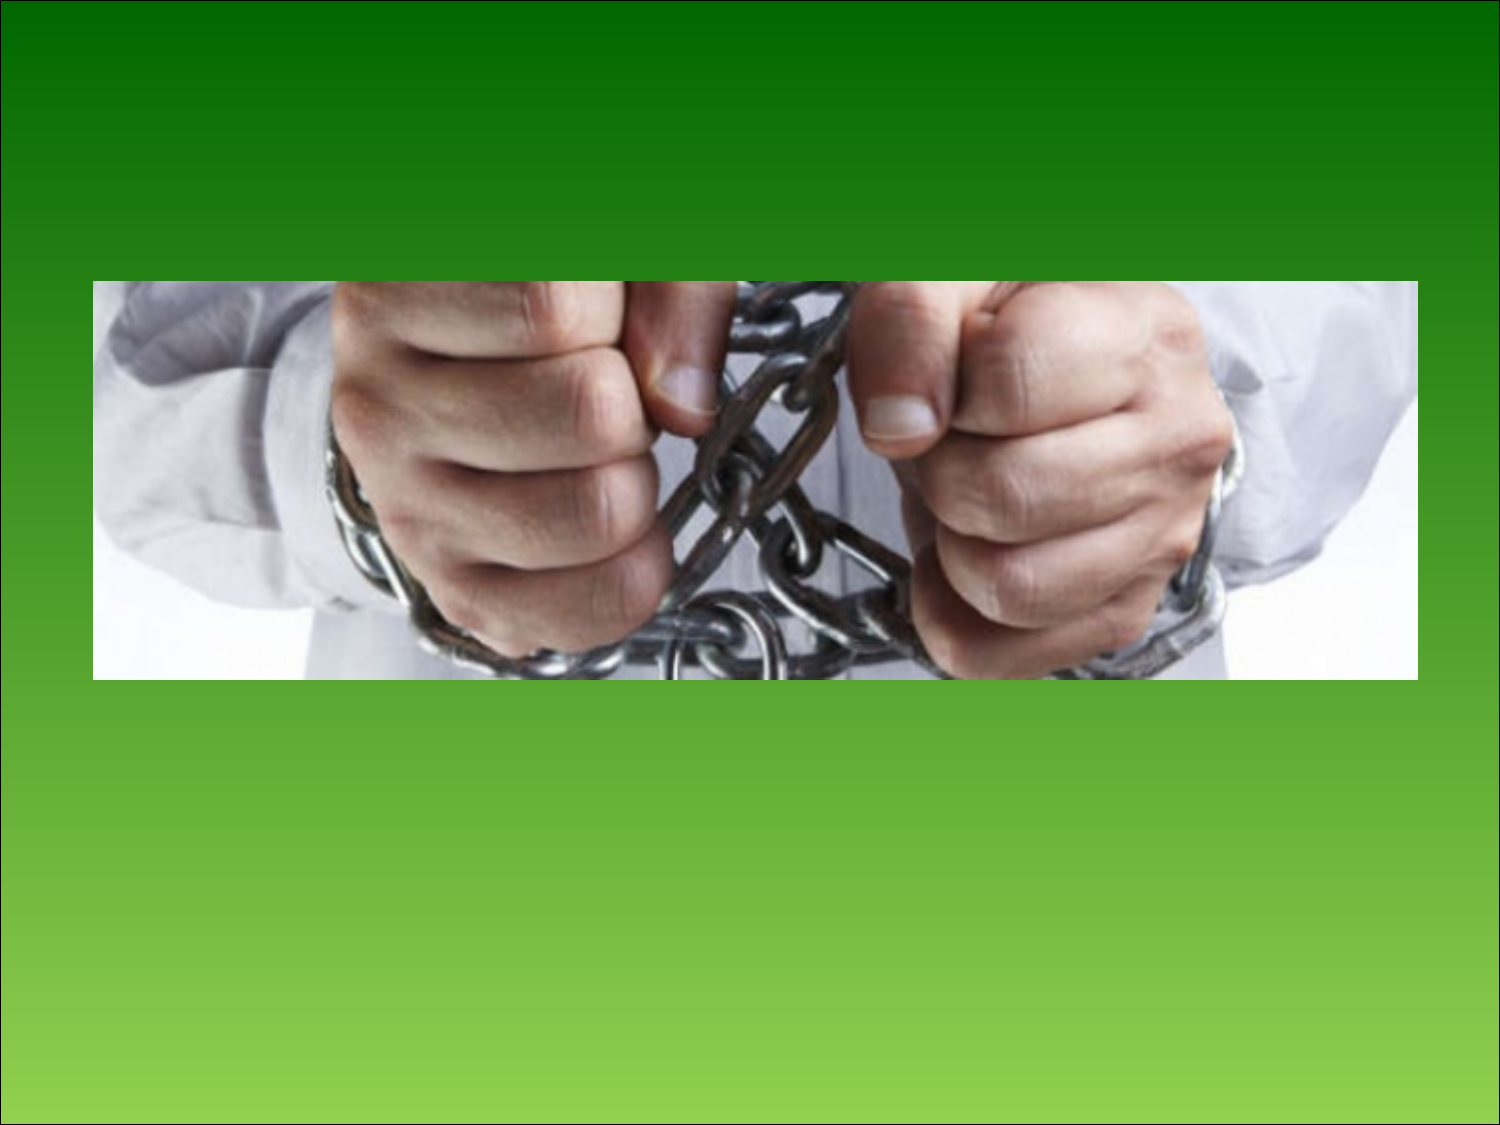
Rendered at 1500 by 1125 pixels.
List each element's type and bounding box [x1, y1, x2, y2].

text_box [0, 0, 1500, 1125]
picture [93, 280, 1419, 680]
